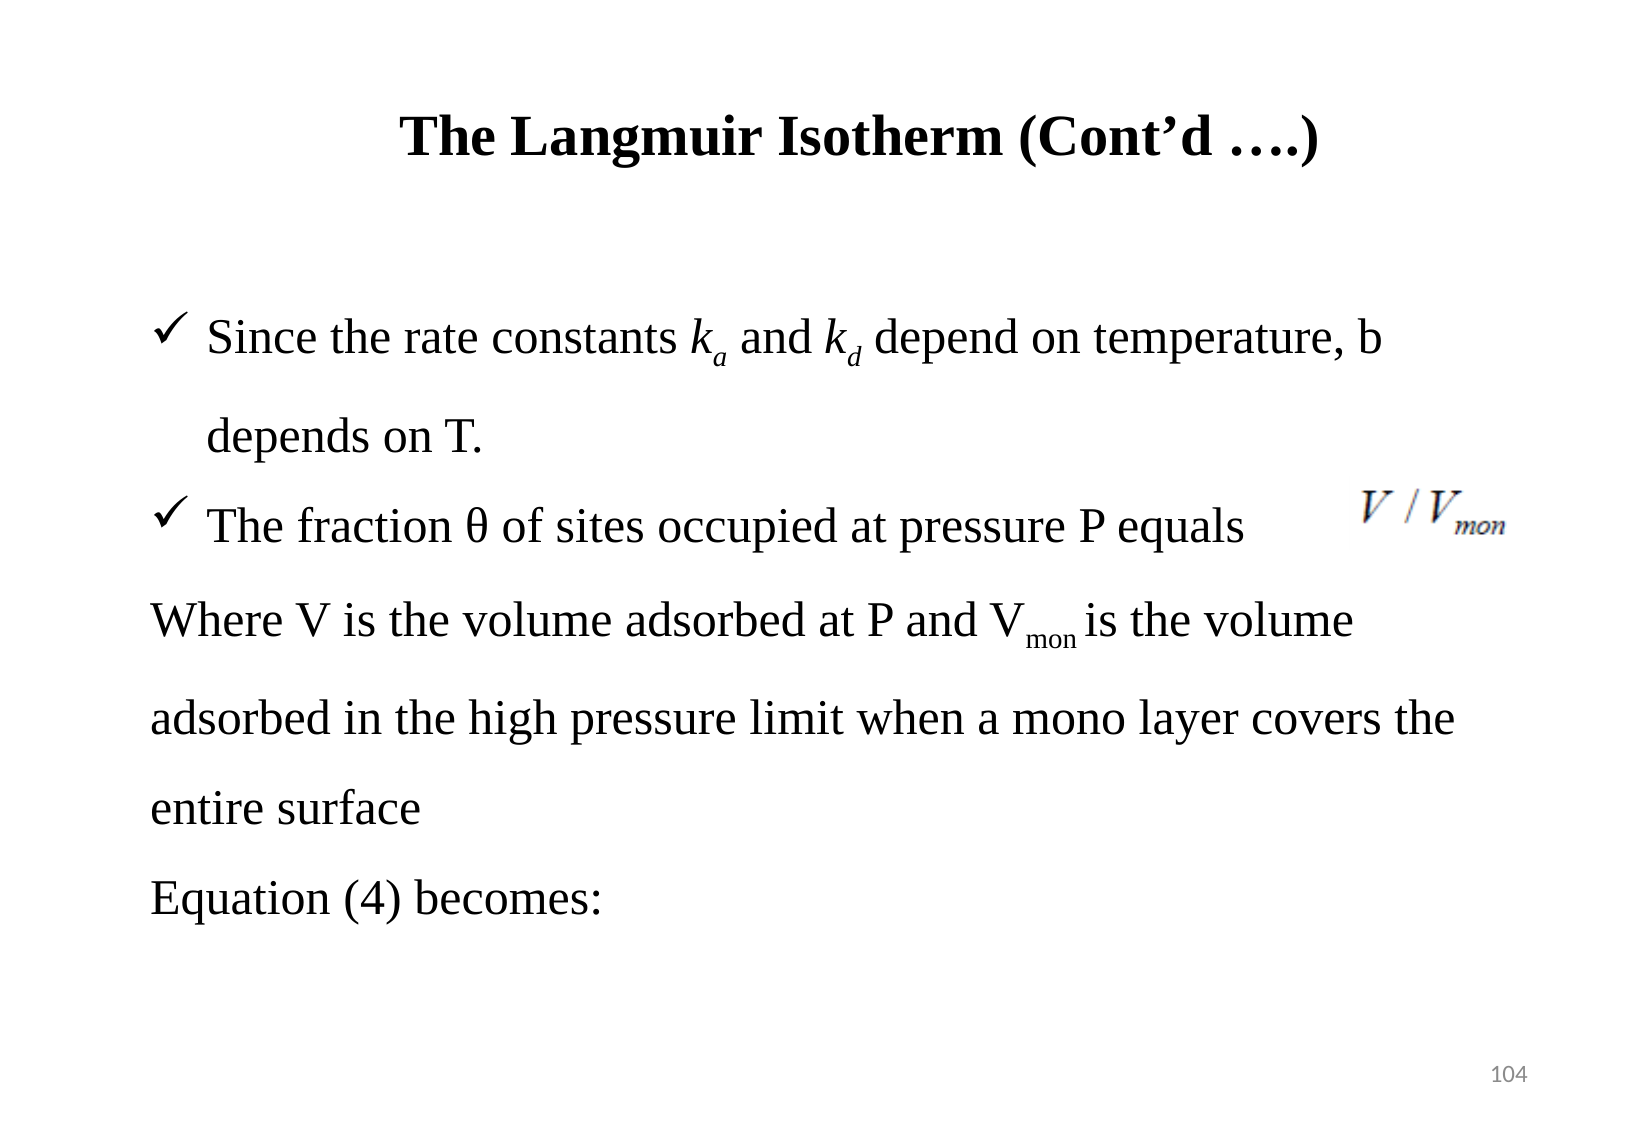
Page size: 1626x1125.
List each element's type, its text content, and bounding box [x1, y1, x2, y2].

text_box The Langmuir Isotherm (Cont’d ….) [384, 89, 1350, 174]
text_box Since the rate constants ka and kd depend on temperature, b depends on T. The fraction θ of sites occupied at pressure P equals Where V is the volume adsorbed at P and Vmon is the volume adsorbed in the high pressure limit when a mono layer covers the entire surface Equation (4) becomes: [135, 262, 1517, 932]
picture [1348, 476, 1511, 551]
slide_number 104 [1164, 1042, 1544, 1103]
